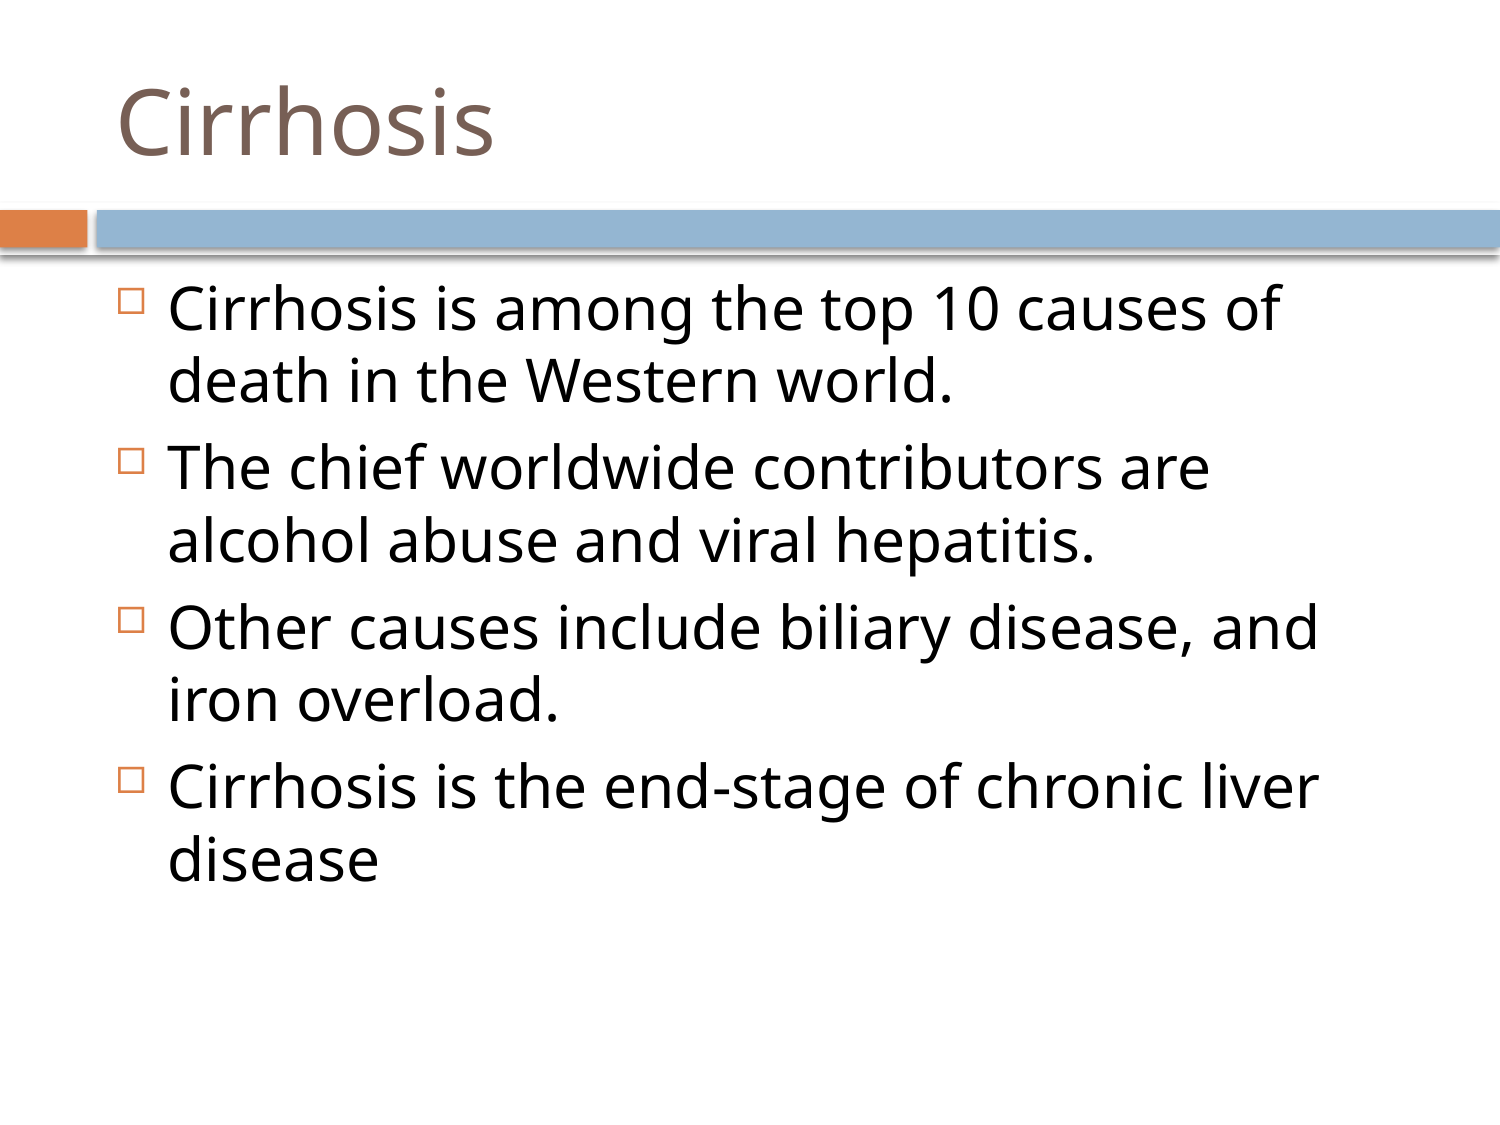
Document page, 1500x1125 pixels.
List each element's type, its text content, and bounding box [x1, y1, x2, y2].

title Cirrhosis [100, 37, 1438, 200]
list Cirrhosis is among the top 10 causes of death in the Western world. The chief worldwide contributors are alcohol abuse and viral hepatitis. Other causes include biliary disease, and iron overload. Cirrhosis is the end-stage of chronic liver disease [100, 262, 1438, 1000]
